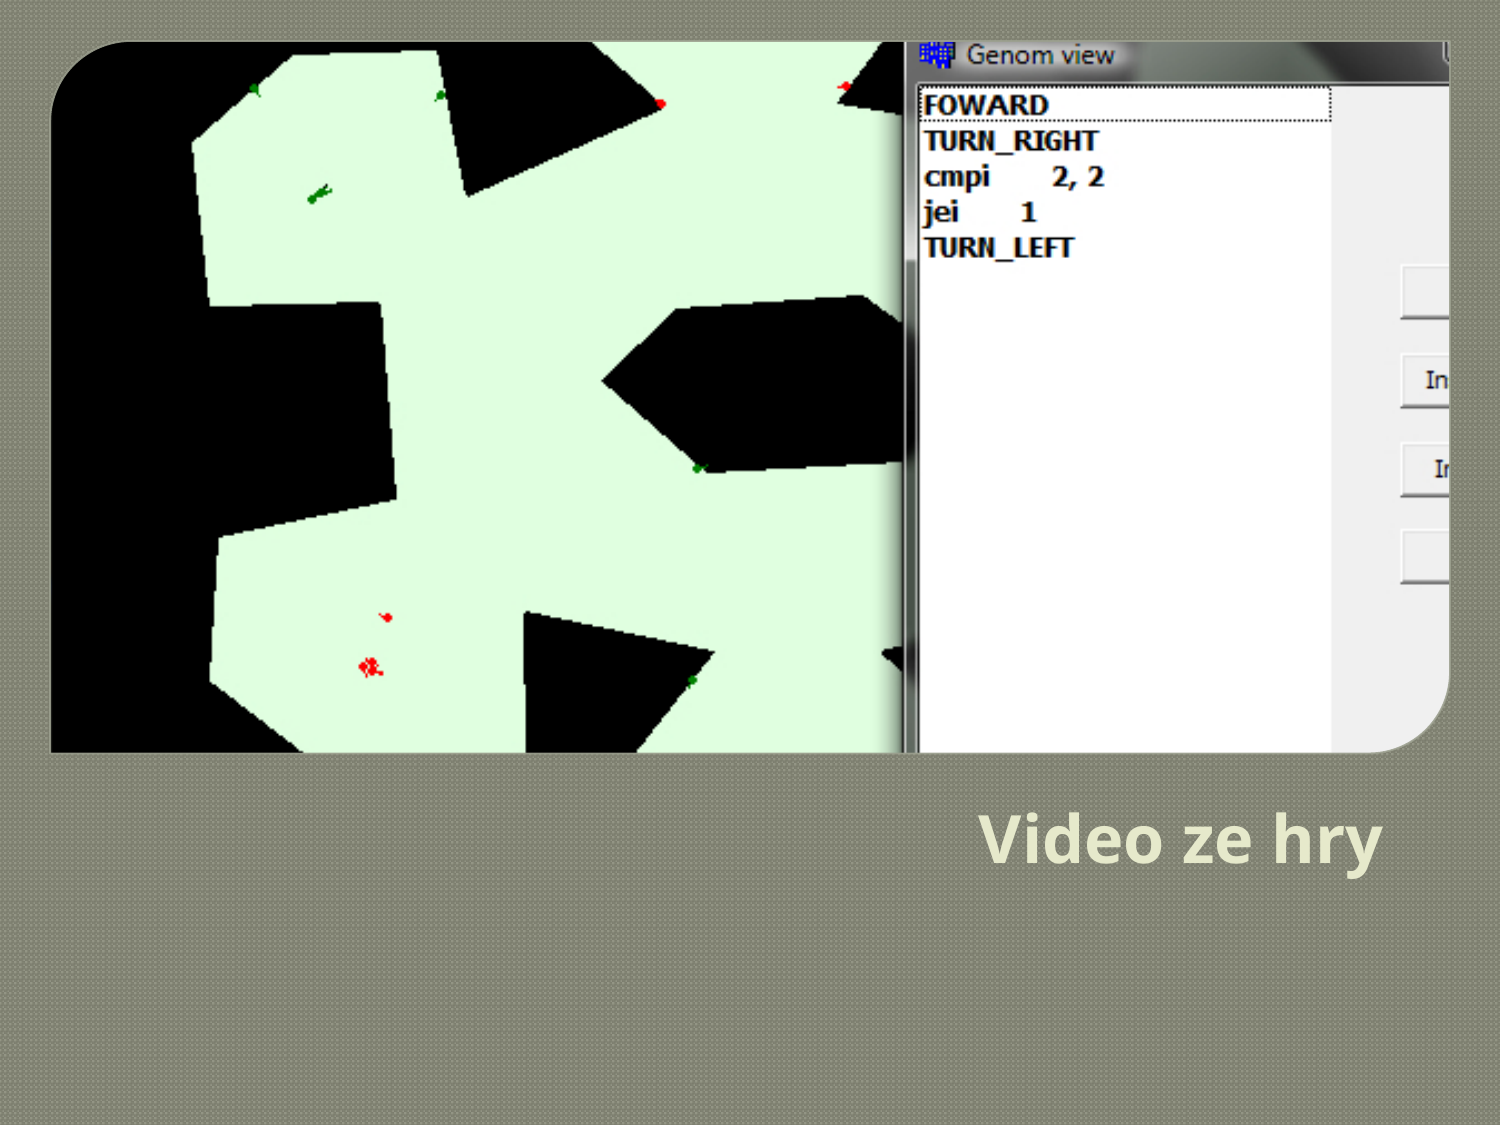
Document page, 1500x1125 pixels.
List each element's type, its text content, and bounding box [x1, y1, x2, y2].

picture [49, 40, 1451, 754]
title Video ze hry [498, 774, 1399, 884]
